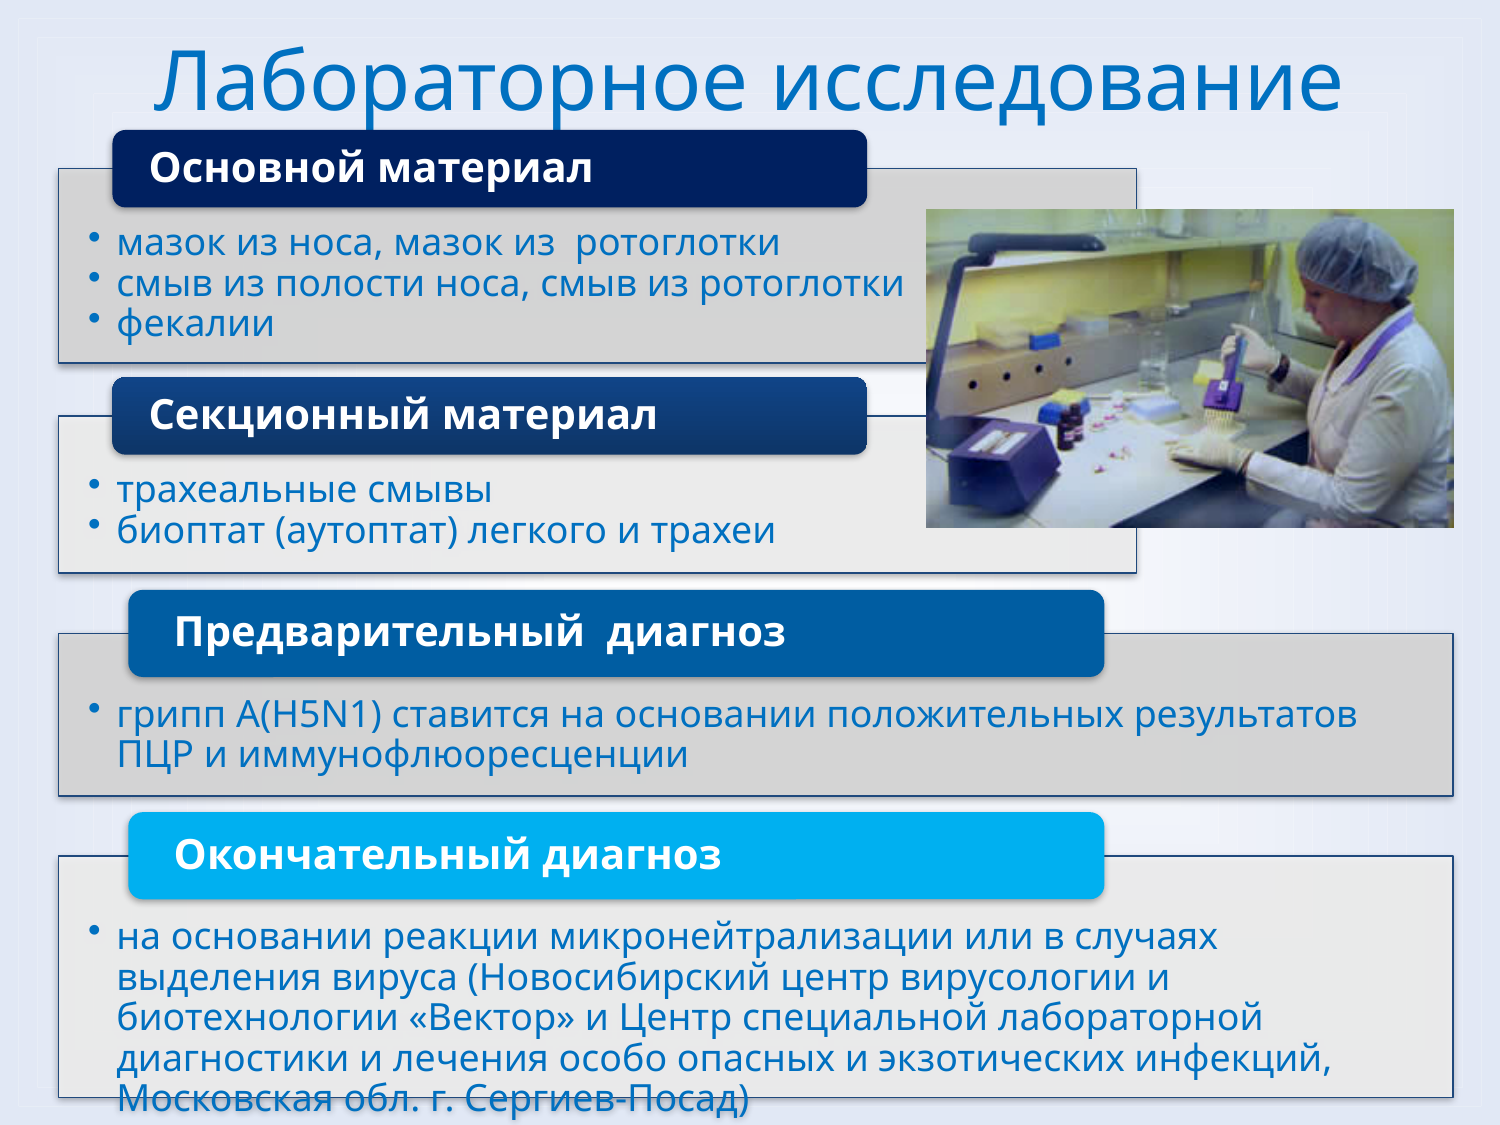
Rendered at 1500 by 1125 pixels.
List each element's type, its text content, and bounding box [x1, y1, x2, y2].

picture [925, 209, 1454, 528]
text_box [58, 573, 1454, 1114]
title Лабораторное исследование [75, 11, 1425, 143]
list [58, 128, 1137, 573]
